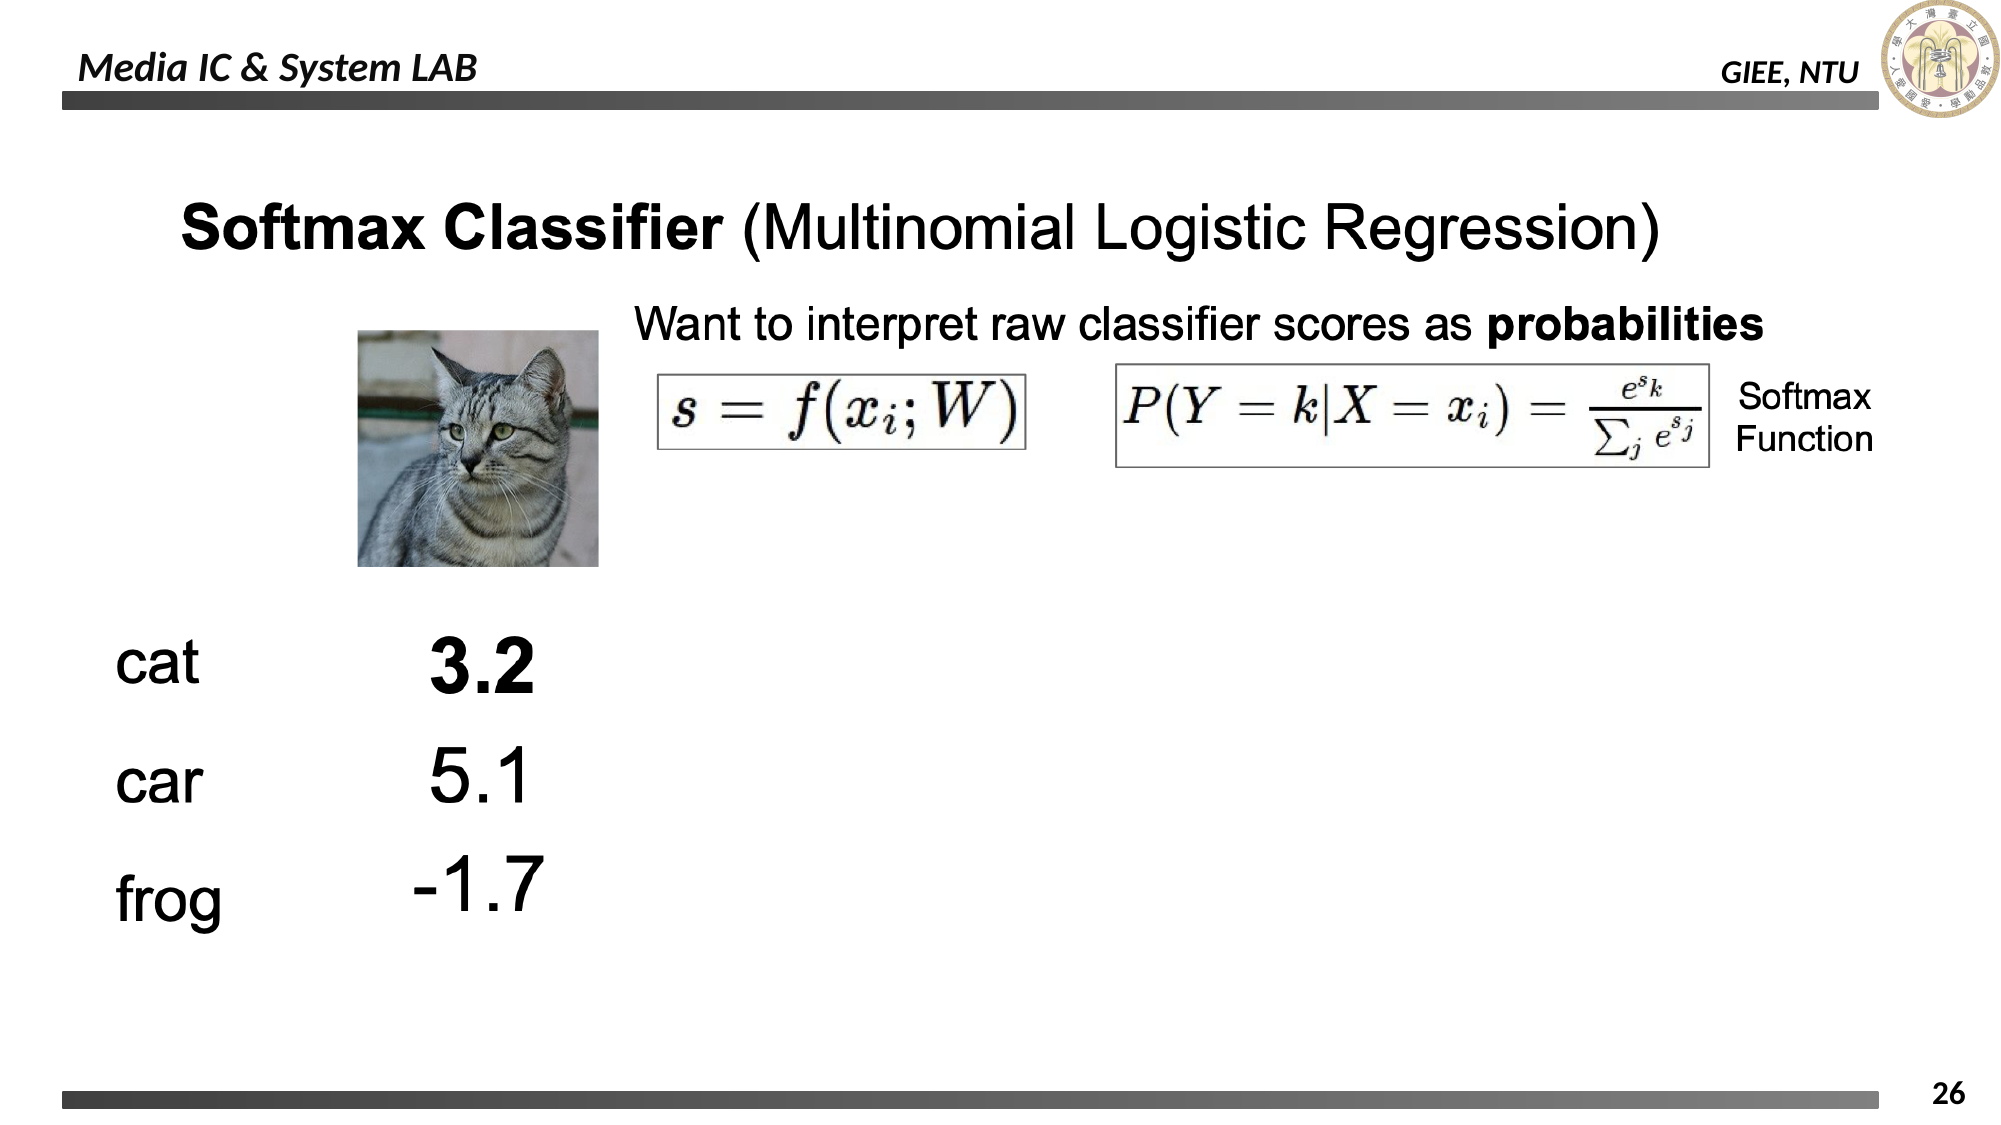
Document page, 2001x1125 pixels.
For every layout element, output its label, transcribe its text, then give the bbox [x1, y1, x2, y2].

picture [82, 149, 1918, 1014]
slide_number 26 [1901, 1072, 1981, 1111]
